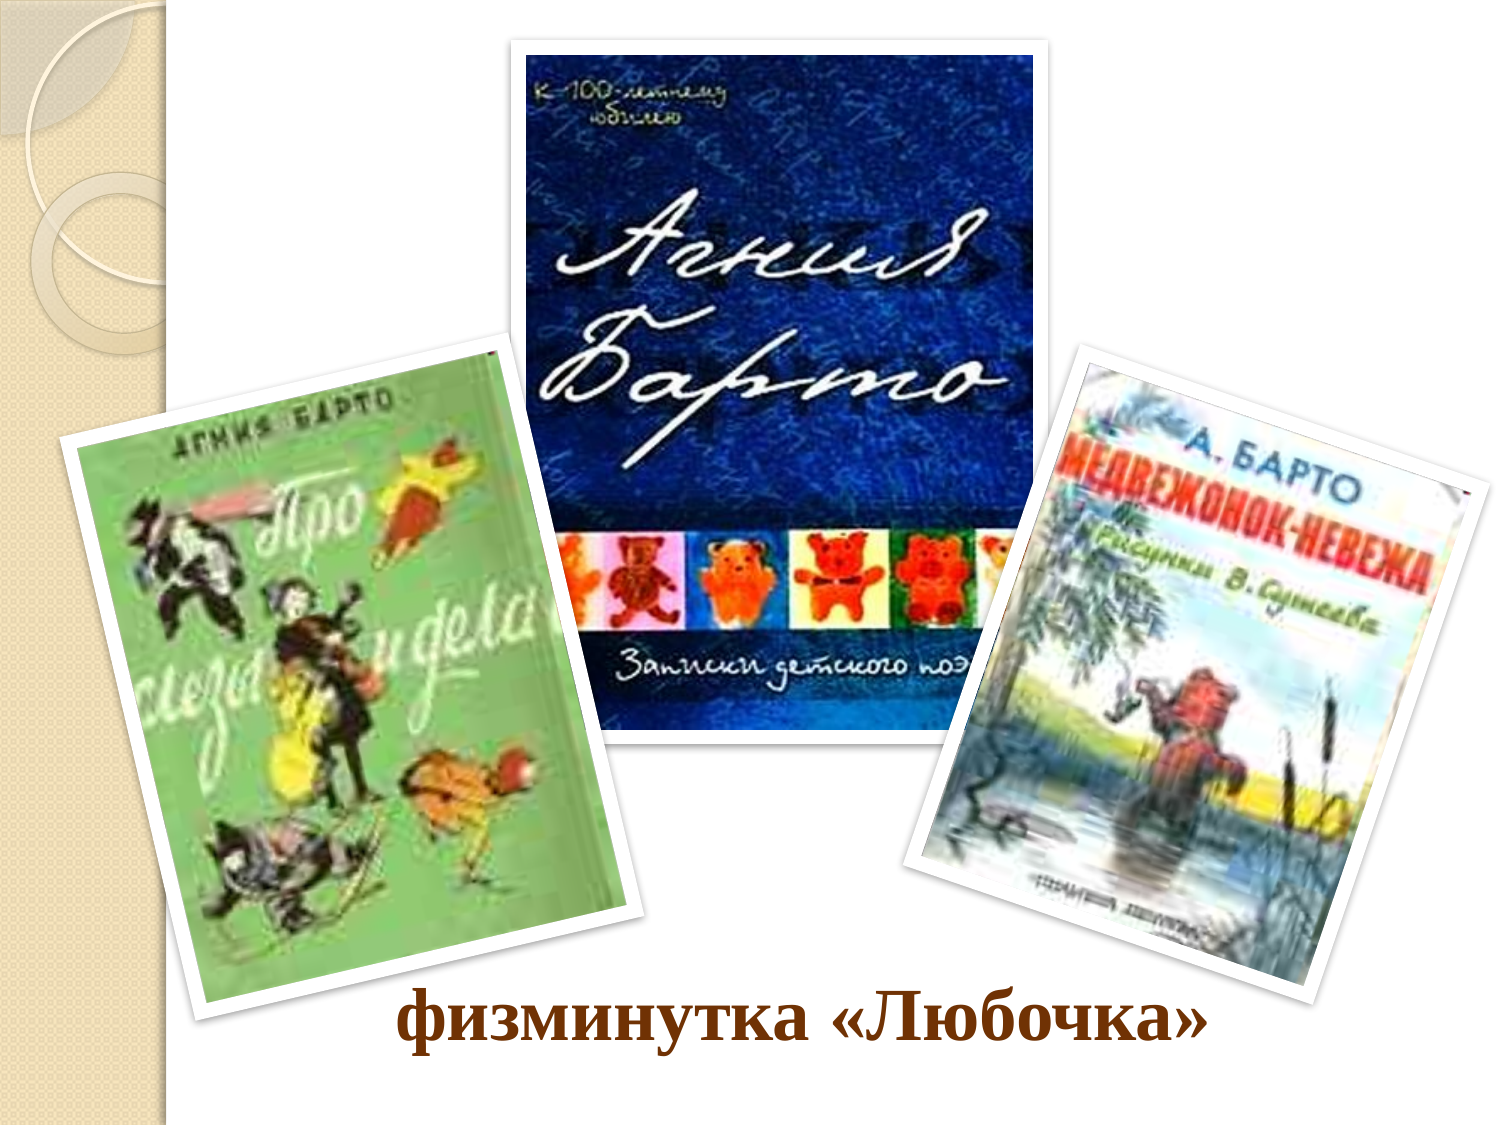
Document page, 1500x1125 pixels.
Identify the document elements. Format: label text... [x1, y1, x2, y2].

text_box физминутка «Любочка» [324, 952, 1282, 1069]
picture [79, 54, 1471, 1002]
